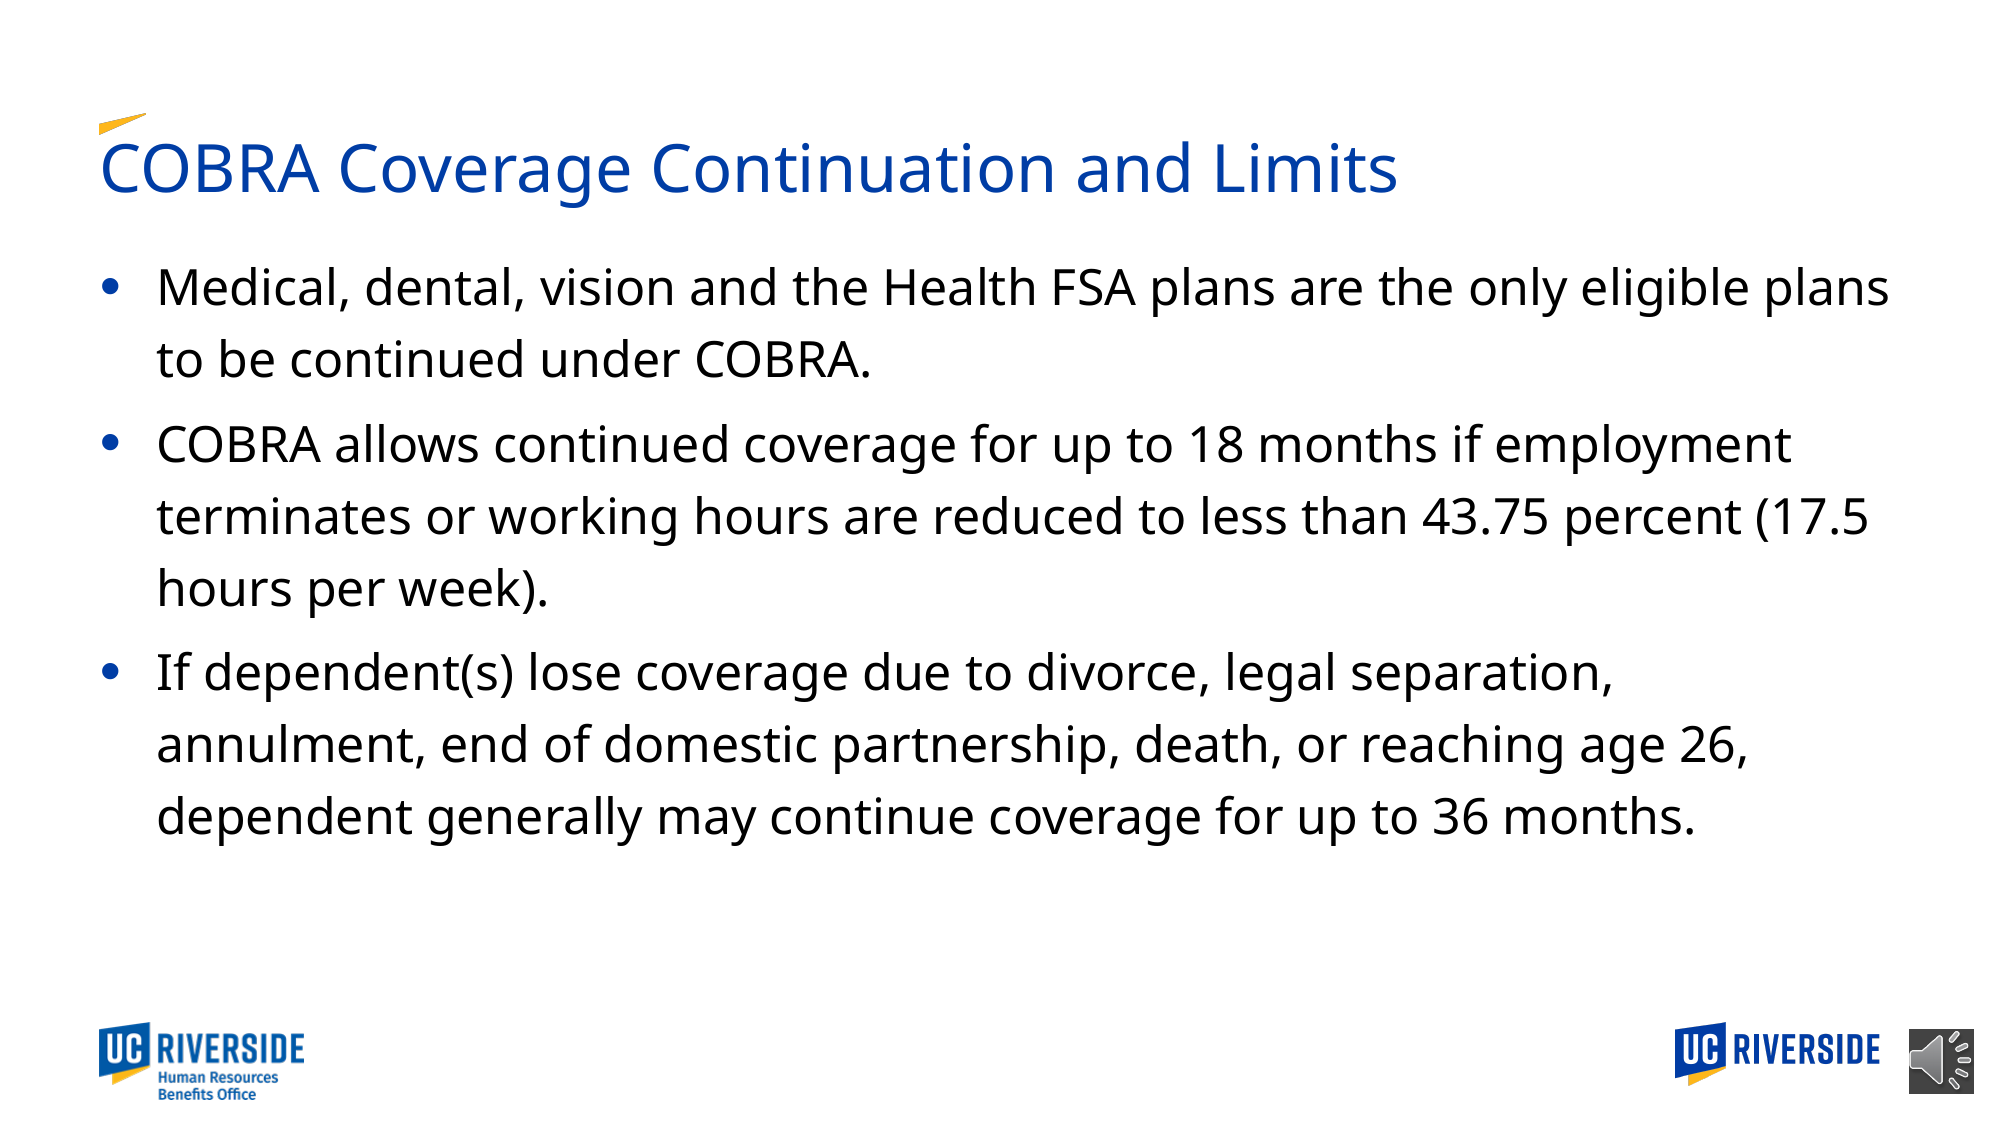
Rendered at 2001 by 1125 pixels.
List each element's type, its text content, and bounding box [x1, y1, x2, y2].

picture [99, 1022, 304, 1100]
picture [99, 113, 146, 135]
picture [1675, 1022, 1880, 1086]
text_box COBRA Coverage Continuation and Limits [99, 126, 1900, 207]
text_box Medical, dental, vision and the Health FSA plans are the only eligible plans to be continued under COBRA. COBRA allows continued coverage for up to 18 months if employment terminates or working hours are reduced to less than 43.75 percent (17.5 hours per week). If dependent(s) lose coverage due to divorce, legal separation, annulment, end of domestic partnership, death, or reaching age 26, dependent generally may continue coverage for up to 36 months. [99, 243, 1892, 918]
picture [1908, 1028, 1975, 1096]
